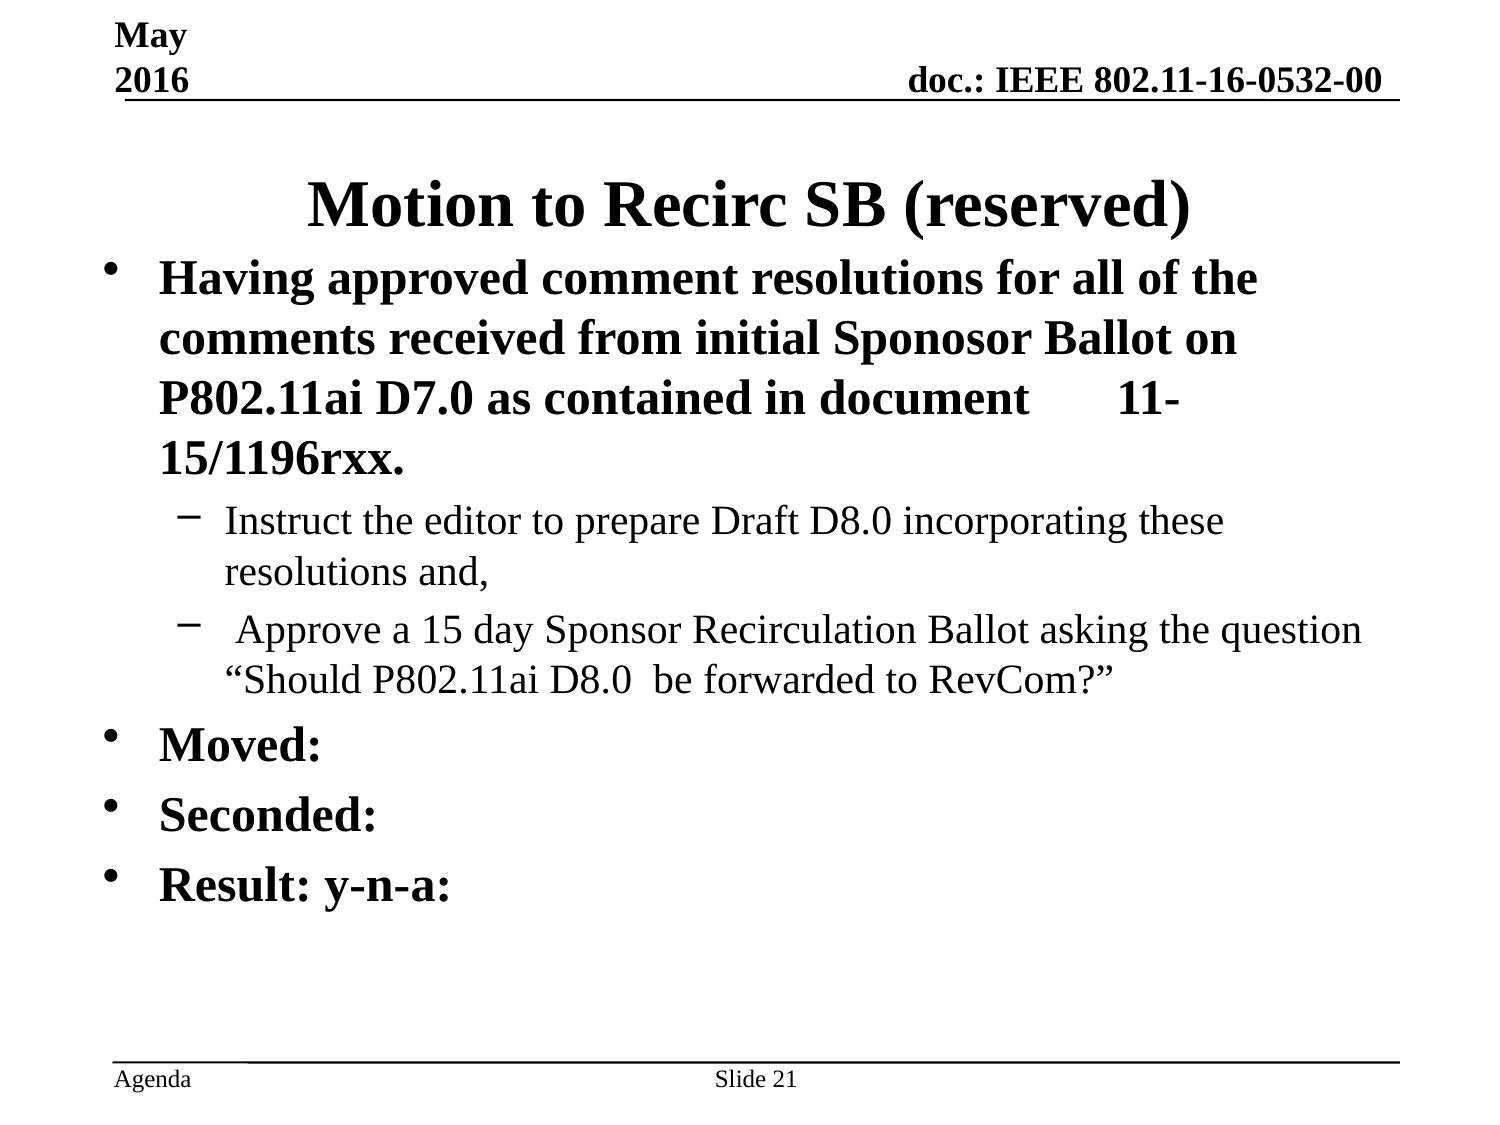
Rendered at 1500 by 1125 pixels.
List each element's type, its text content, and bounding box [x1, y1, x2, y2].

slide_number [114, 54, 265, 101]
slide_number Slide 21 [712, 1061, 800, 1093]
list Having approved comment resolutions for all of the comments received from initial Sponosor Ballot on P802.11ai D7.0 as contained in document 11-15/1196rxx. Instruct the editor to prepare Draft D8.0 incorporating these resolutions and, Approve a 15 day Sponsor Recirculation Ballot asking the question “Should P802.11ai D8.0 be forwarded to RevCom?” Moved: Seconded: Result: y-n-a: [87, 237, 1388, 1063]
title Motion to Recirc SB (reserved) [112, 112, 1388, 237]
